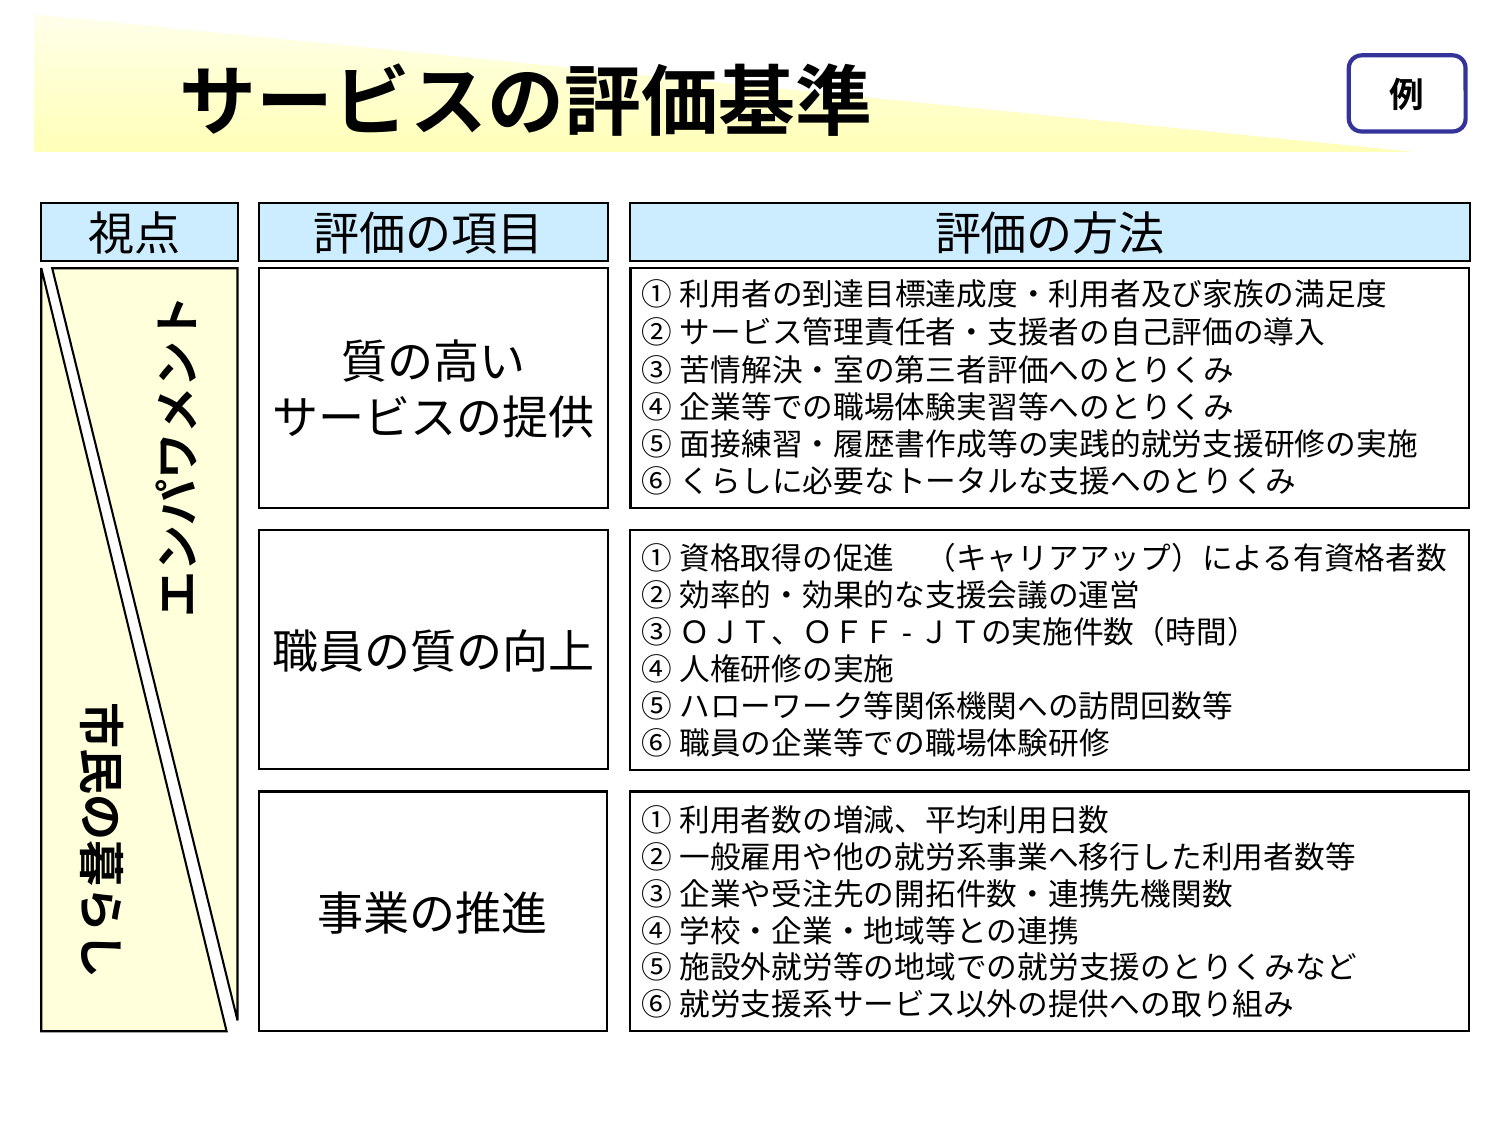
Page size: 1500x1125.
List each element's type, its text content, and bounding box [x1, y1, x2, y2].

text_box ①利用者の到達目標達成度・利用者及び家族の満足度 ②サービス管理責任者・支援者の自己評価の導入 ③苦情解決・室の第三者評価へのとりくみ ④企業等での職場体験実習等へのとりくみ ⑤面接練習・履歴書作成等の実践的就労支援研修の実施 ⑥くらしに必要なトータルな支援へのとりくみ [630, 268, 1470, 508]
text_box 評価の方法 [630, 202, 1470, 261]
title サービスの評価基準 [125, 45, 927, 153]
text_box 市民の暮らし [41, 267, 227, 1032]
text_box エンパワメント [52, 268, 238, 1021]
text_box 例 [1346, 53, 1468, 134]
text_box 質の高い サービスの提供 [259, 268, 608, 508]
text_box 事業の推進 [259, 791, 607, 1032]
text_box [927, 103, 1412, 153]
text_box 職員の質の向上 [259, 529, 609, 770]
text_box [34, 14, 340, 153]
text_box 評価の項目 [259, 202, 609, 261]
text_box ①利用者数の増減、平均利用日数 ②一般雇用や他の就労系事業へ移行した利用者数等 ③企業や受注先の開拓件数・連携先機関数 ④学校・企業・地域等との連携 ⑤施設外就労等の地域での就労支援のとりくみなど ⑥就労支援系サービス以外の提供への取り組み [630, 791, 1470, 1032]
text_box 視点 [41, 203, 238, 262]
text_box ①資格取得の促進 （キャリアアップ）による有資格者数 ②効率的・効果的な支援会議の運営 ③ＯＪＴ、ＯＦＦ-ＪＴの実施件数（時間） ④人権研修の実施 ⑤ハローワーク等関係機関への訪問回数等 ⑥職員の企業等での職場体験研修 [630, 529, 1470, 770]
